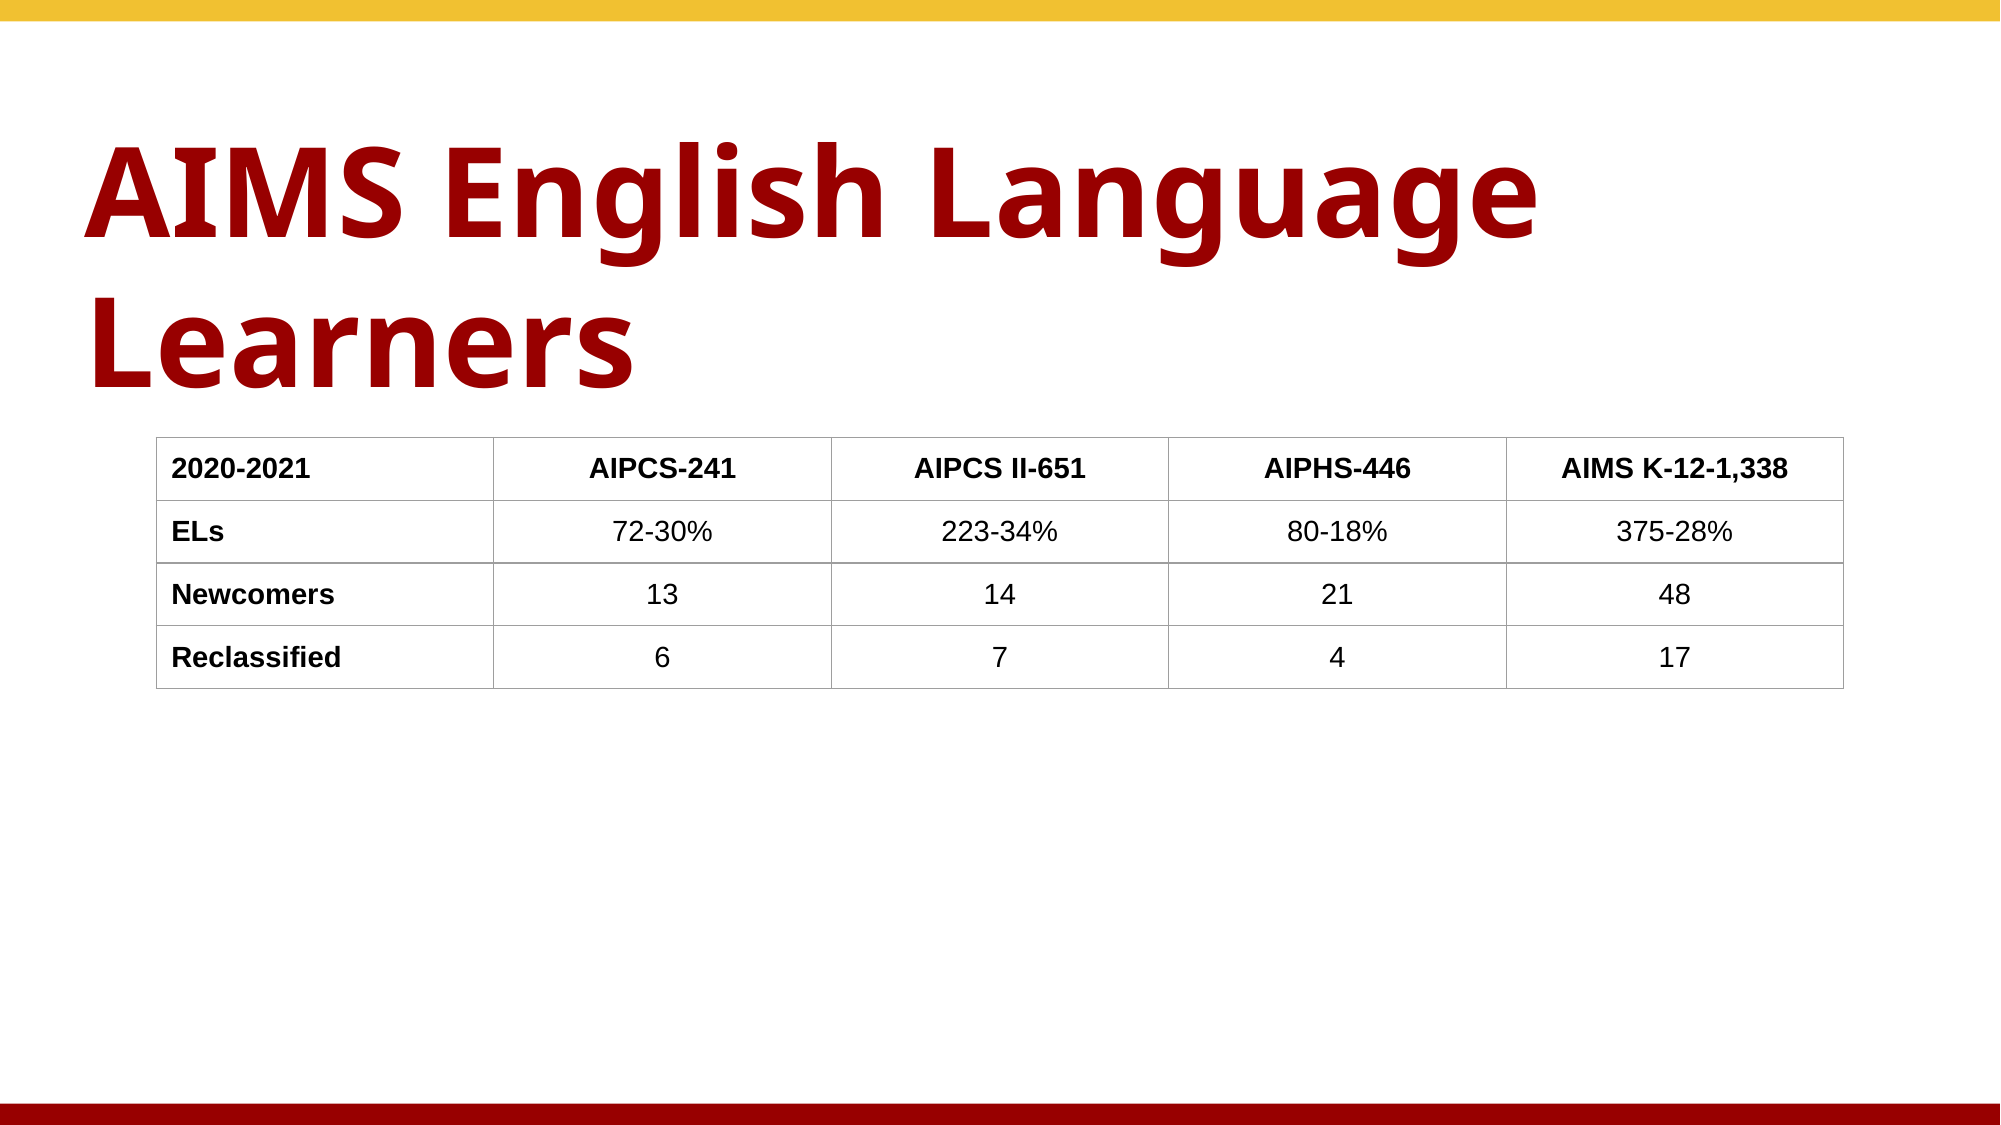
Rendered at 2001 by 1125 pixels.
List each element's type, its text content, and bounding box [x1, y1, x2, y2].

table_cell 72-30% [494, 501, 831, 562]
table_cell 80-18% [1169, 501, 1506, 562]
table_cell ELs [157, 501, 493, 562]
table_cell 48 [1507, 564, 1843, 625]
table_cell 17 [1507, 626, 1843, 688]
table_cell 21 [1169, 564, 1506, 625]
table_header AIMS K-12-1,338 [1507, 438, 1843, 500]
table_cell 4 [1169, 626, 1506, 688]
title AIMS English Language Learners [84, 110, 2000, 388]
table_header AIPCS-241 [494, 438, 831, 500]
table_header 2020-2021 [157, 438, 493, 500]
table_cell 13 [494, 564, 831, 625]
table_header AIPHS-446 [1169, 438, 1506, 500]
table_cell 223-34% [832, 501, 1168, 562]
table_cell 14 [832, 564, 1168, 625]
table_cell 6 [494, 626, 831, 688]
table_cell Reclassified [157, 626, 493, 688]
table_cell 7 [832, 626, 1168, 688]
table_header AIPCS II-651 [832, 438, 1168, 500]
table_cell Newcomers [157, 564, 493, 625]
table_cell 375-28% [1507, 501, 1843, 562]
